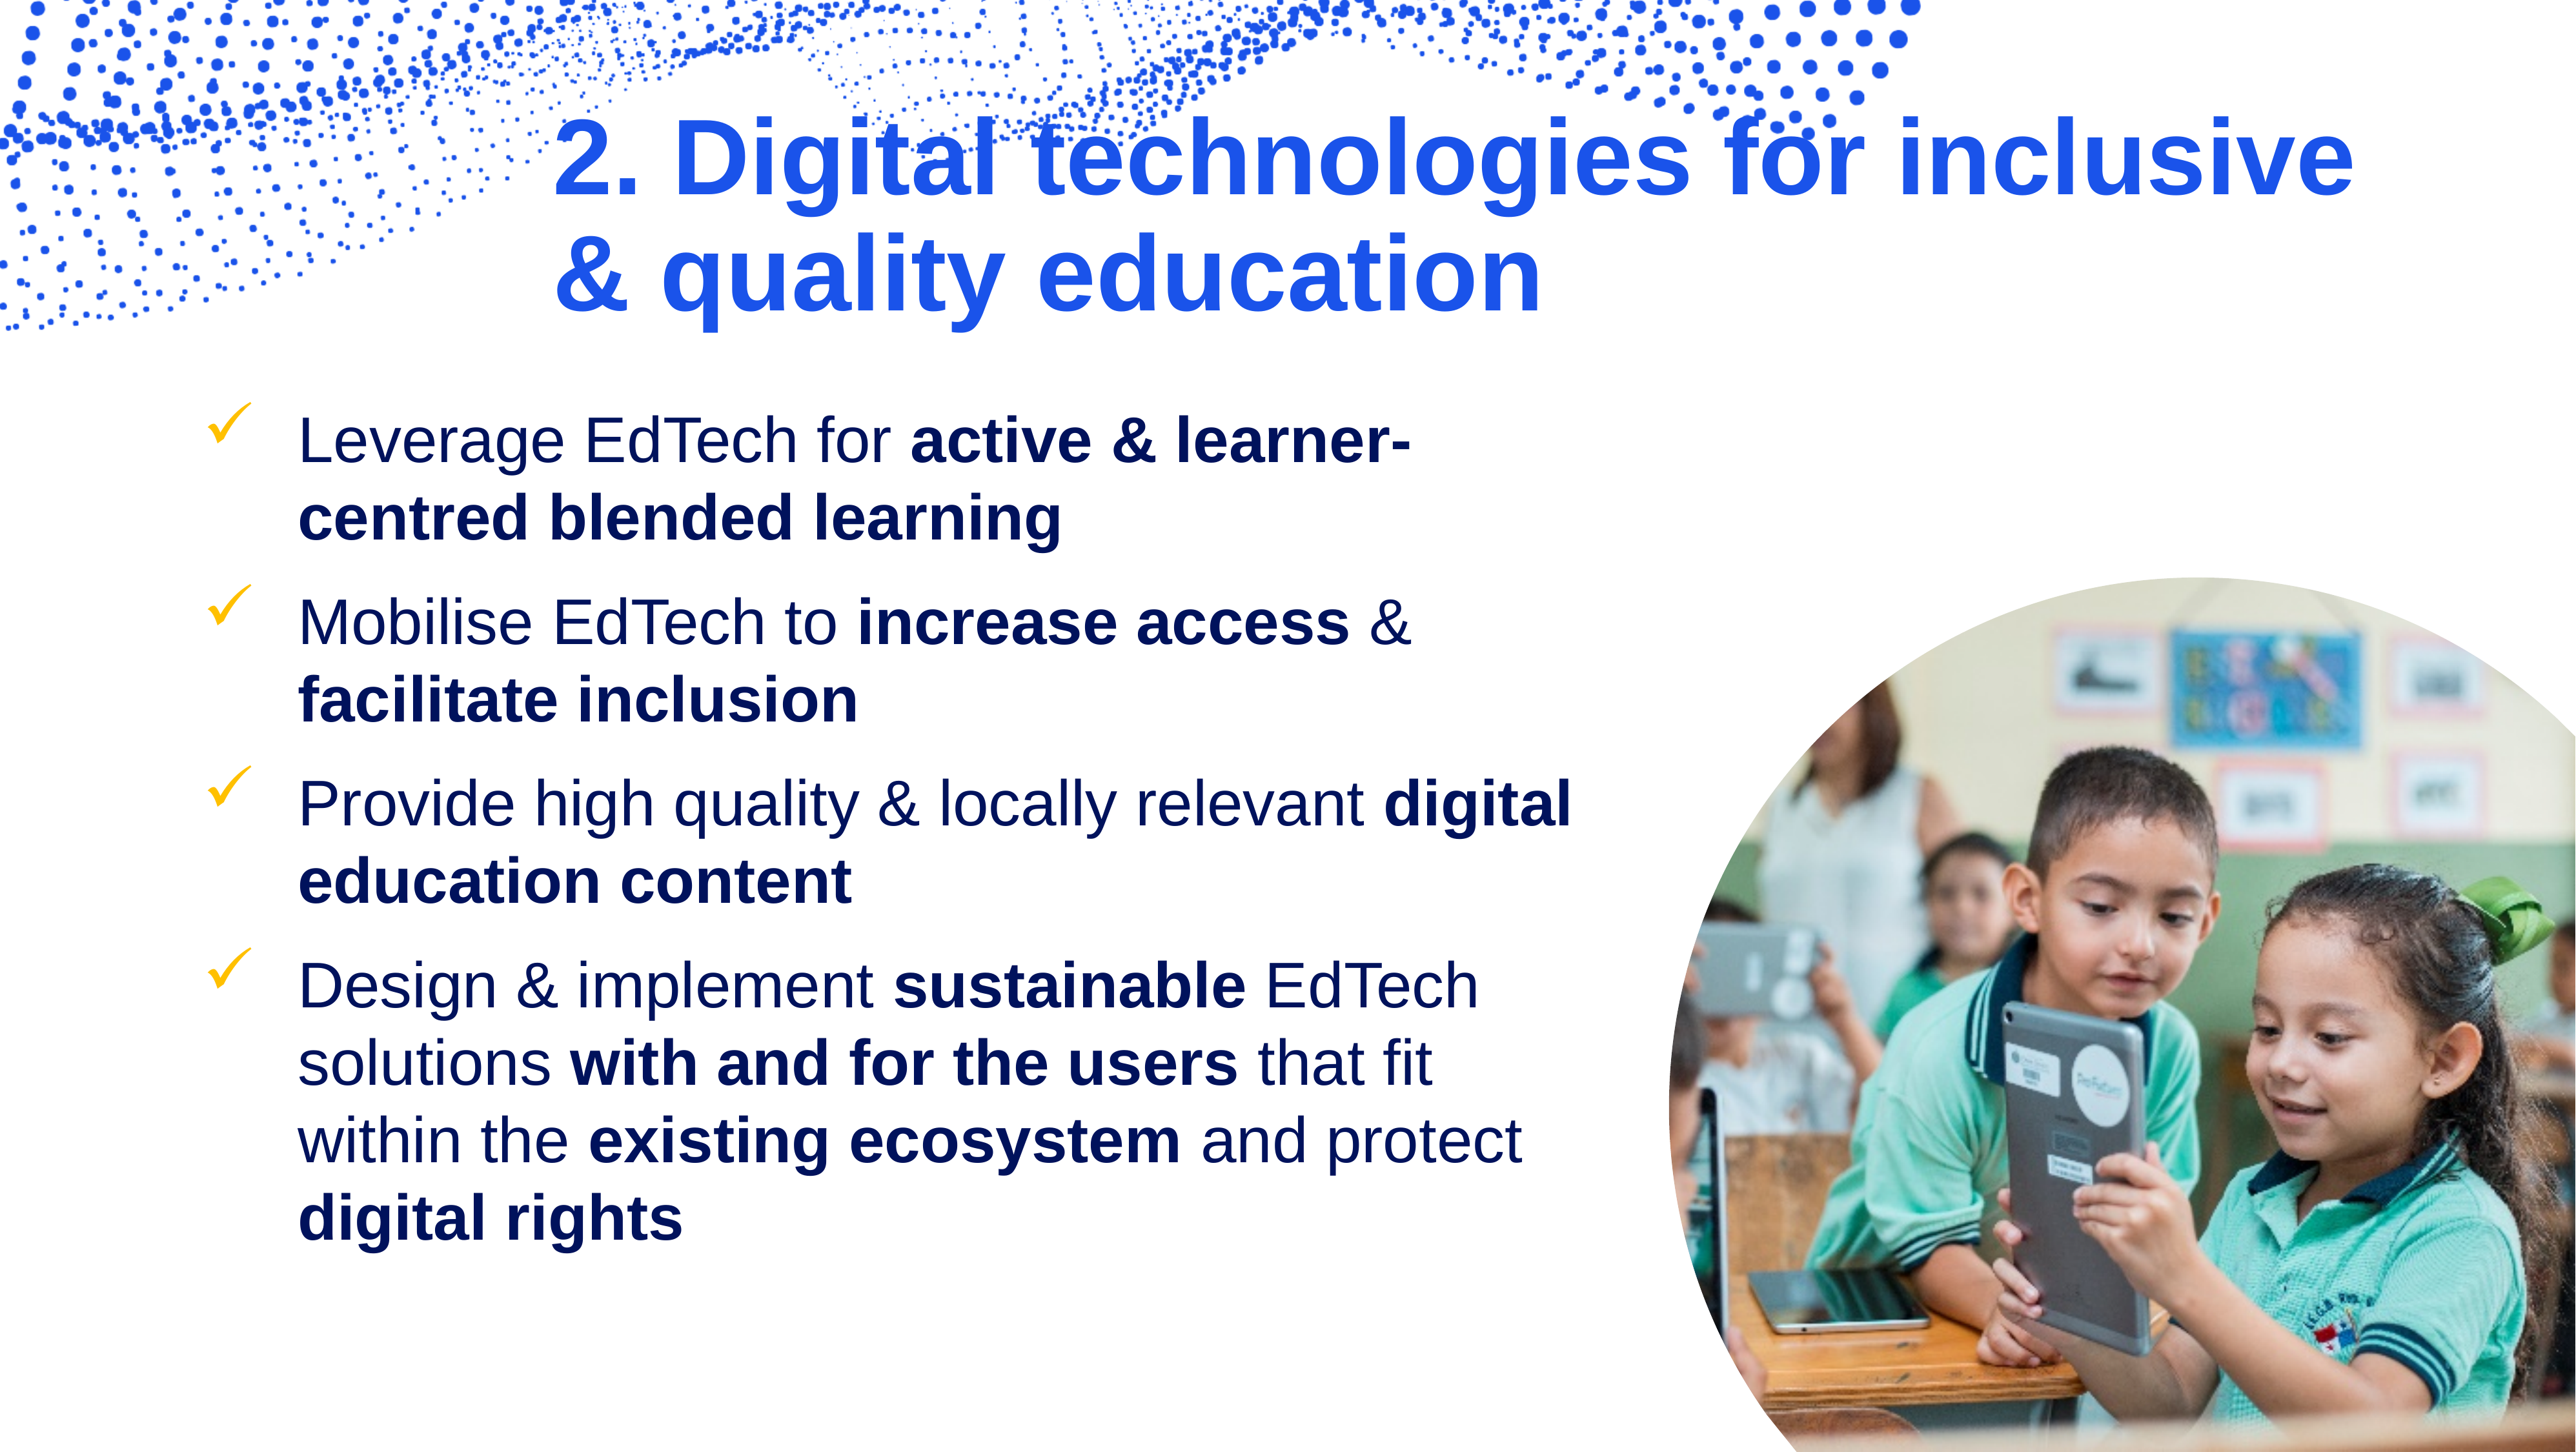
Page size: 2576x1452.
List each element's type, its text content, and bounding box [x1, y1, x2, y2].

list Leverage EdTech for active & learner-centred blended learning Mobilise EdTech to increase access & facilitate inclusion Provide high quality & locally relevant digital education content Design & implement sustainable EdTech solutions with and for the users that fit within the existing ecosystem and protect digital rights [193, 393, 1608, 1296]
text_box 2. Digital technologies for inclusive & quality education [543, 122, 2399, 314]
picture [1668, 577, 2576, 1452]
picture [0, 0, 1967, 444]
